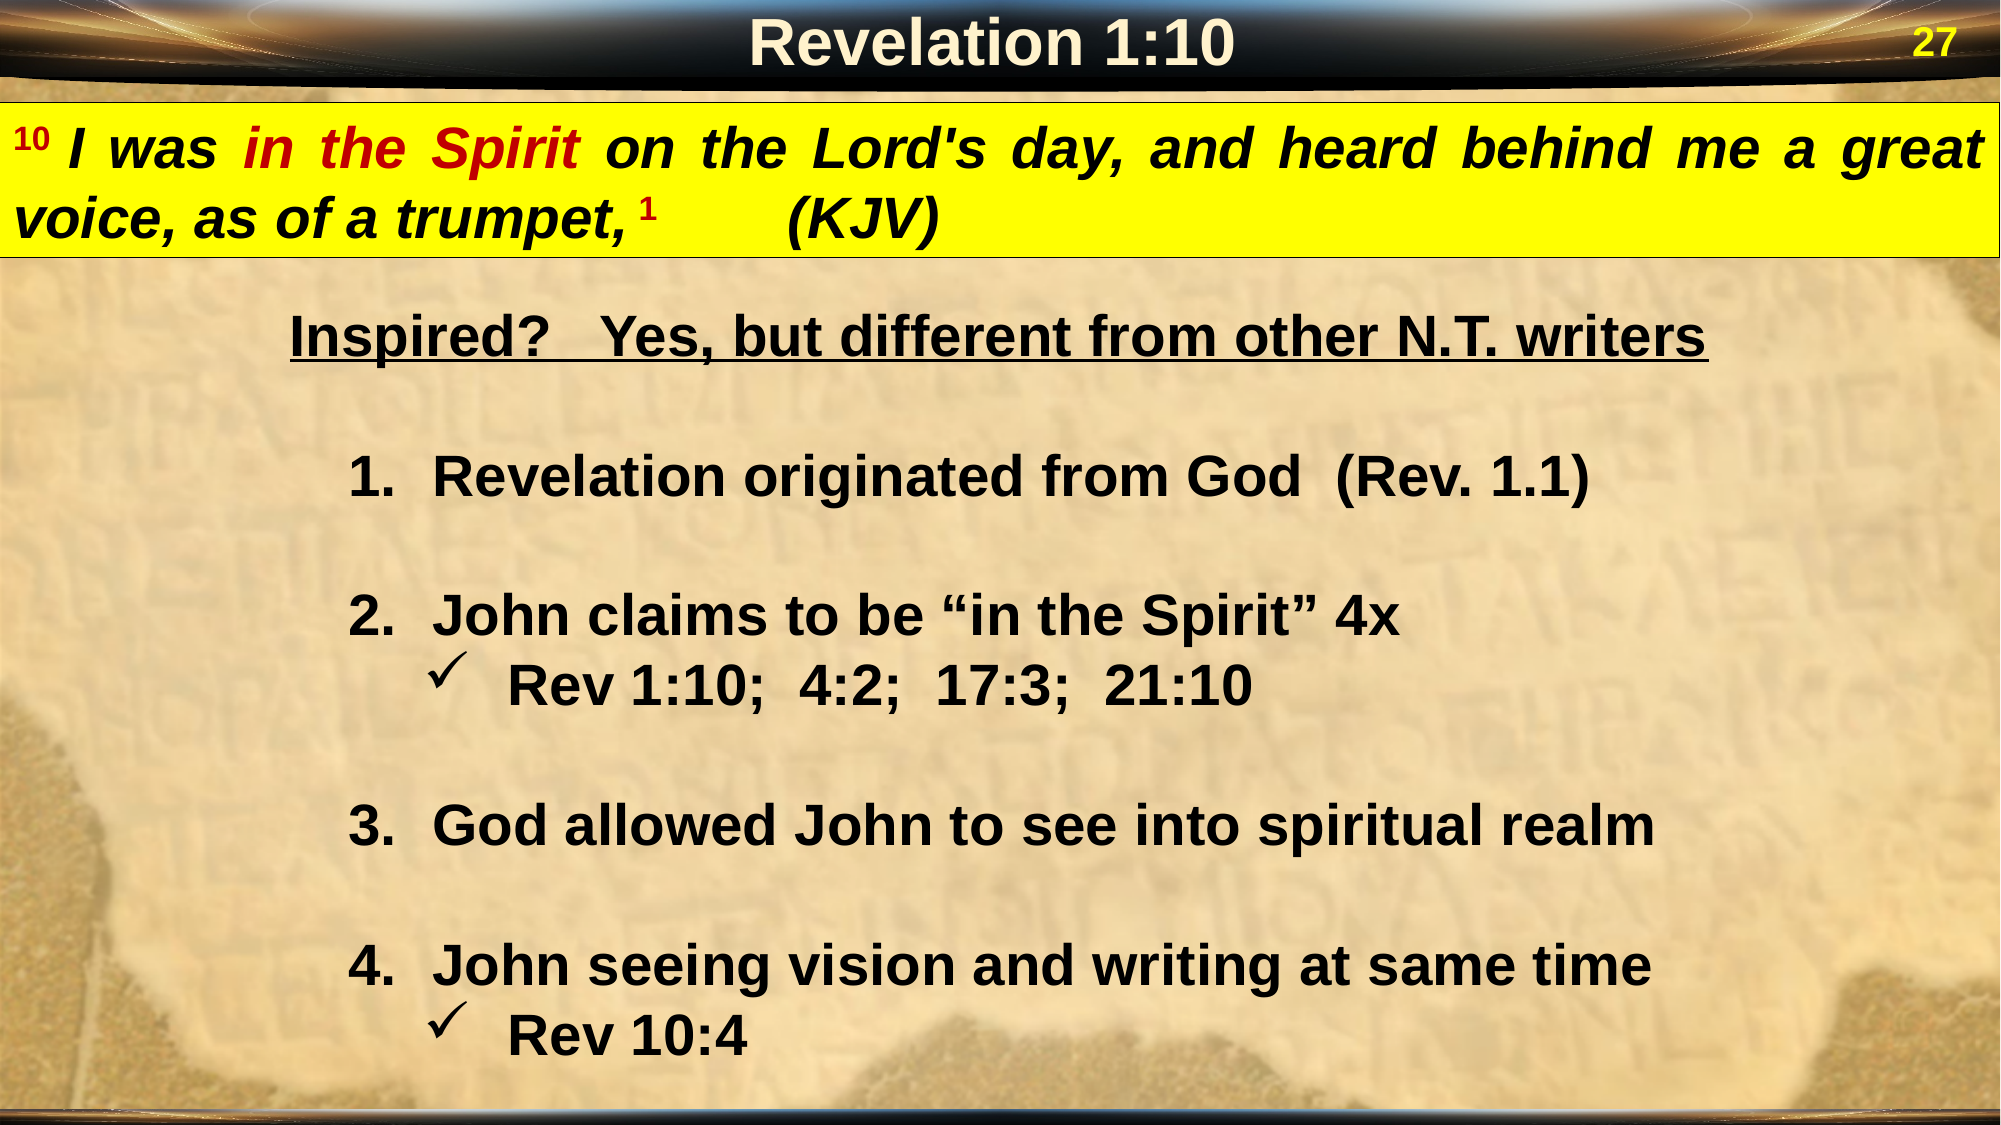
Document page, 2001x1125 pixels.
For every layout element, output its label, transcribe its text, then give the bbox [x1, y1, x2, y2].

picture [0, 0, 2001, 1125]
text_box Inspired? Yes, but different from other N.T. writers Revelation originated from God (Rev. 1.1) John claims to be “in the Spirit” 4x Rev 1:10; 4:2; 17:3; 21:10 God allowed John to see into spiritual realm John seeing vision and writing at same time Rev 10:4 [258, 290, 1740, 1075]
text_box 10 I was in the Spirit on the Lord's day, and heard behind me a great voice, as of a trumpet, 1 (KJV) [0, 102, 2000, 258]
text_box Revelation 1:10 [0, 0, 1994, 88]
